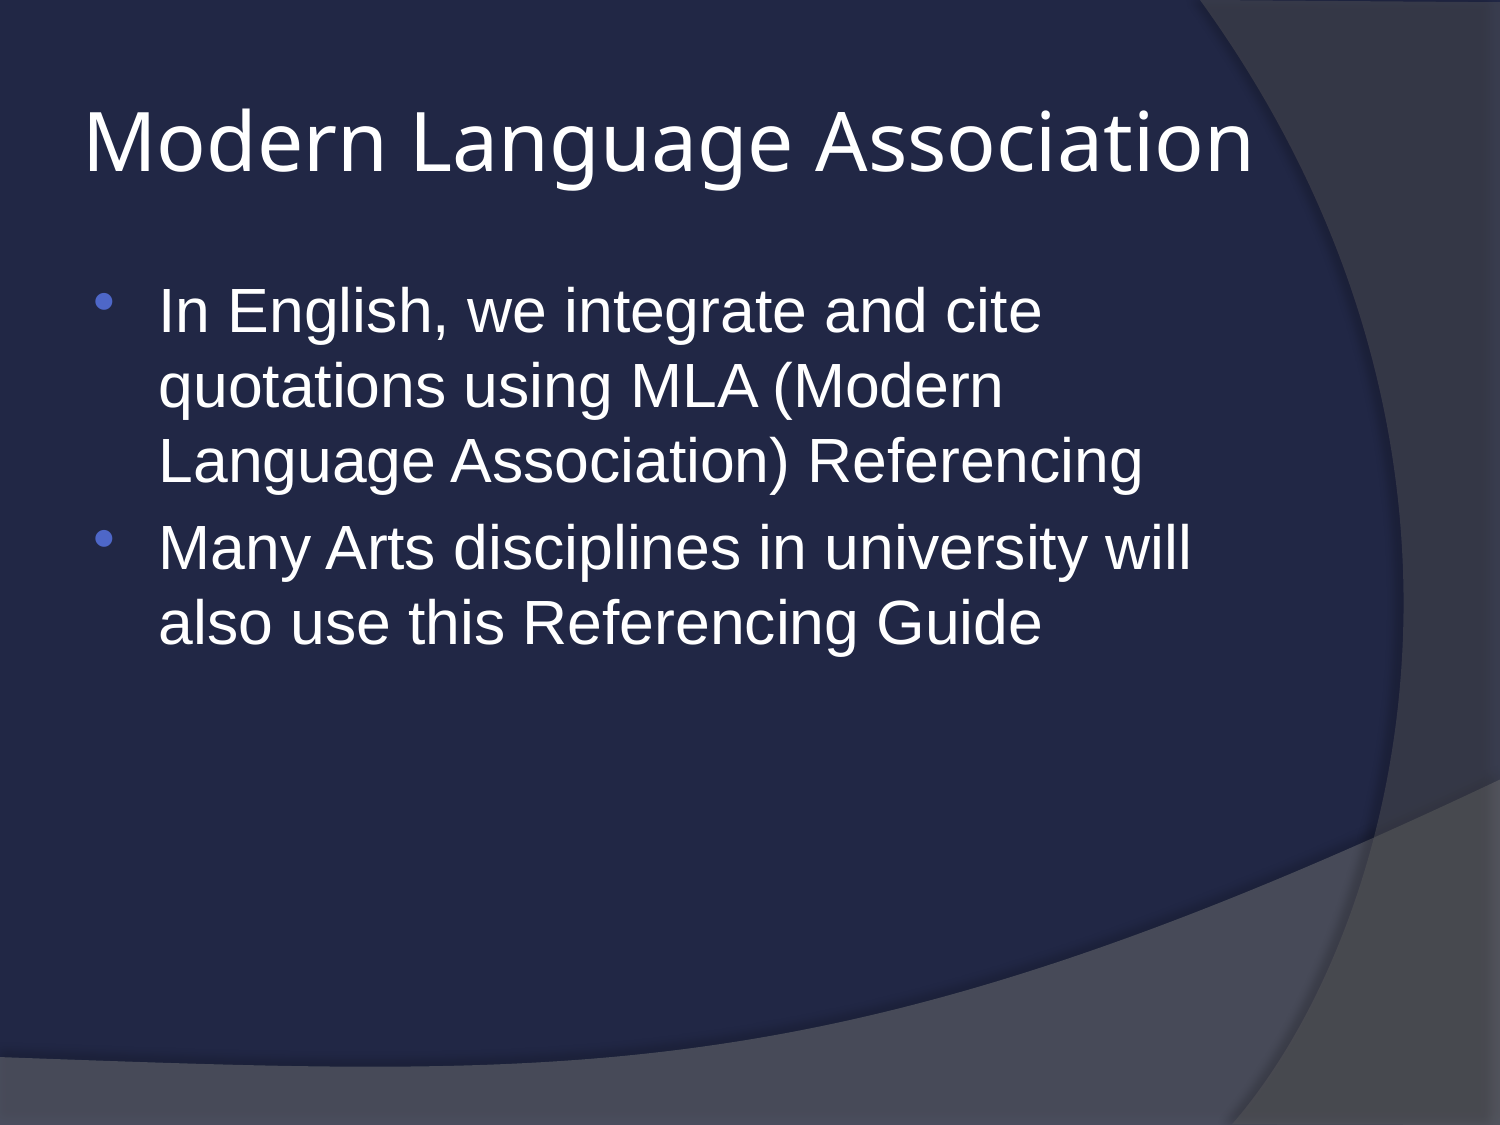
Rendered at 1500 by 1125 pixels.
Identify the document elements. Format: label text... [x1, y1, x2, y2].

title Modern Language Association [75, 45, 1300, 233]
list In English, we integrate and cite quotations using MLA (Modern Language Association) Referencing Many Arts disciplines in university will also use this Referencing Guide [75, 262, 1300, 1005]
